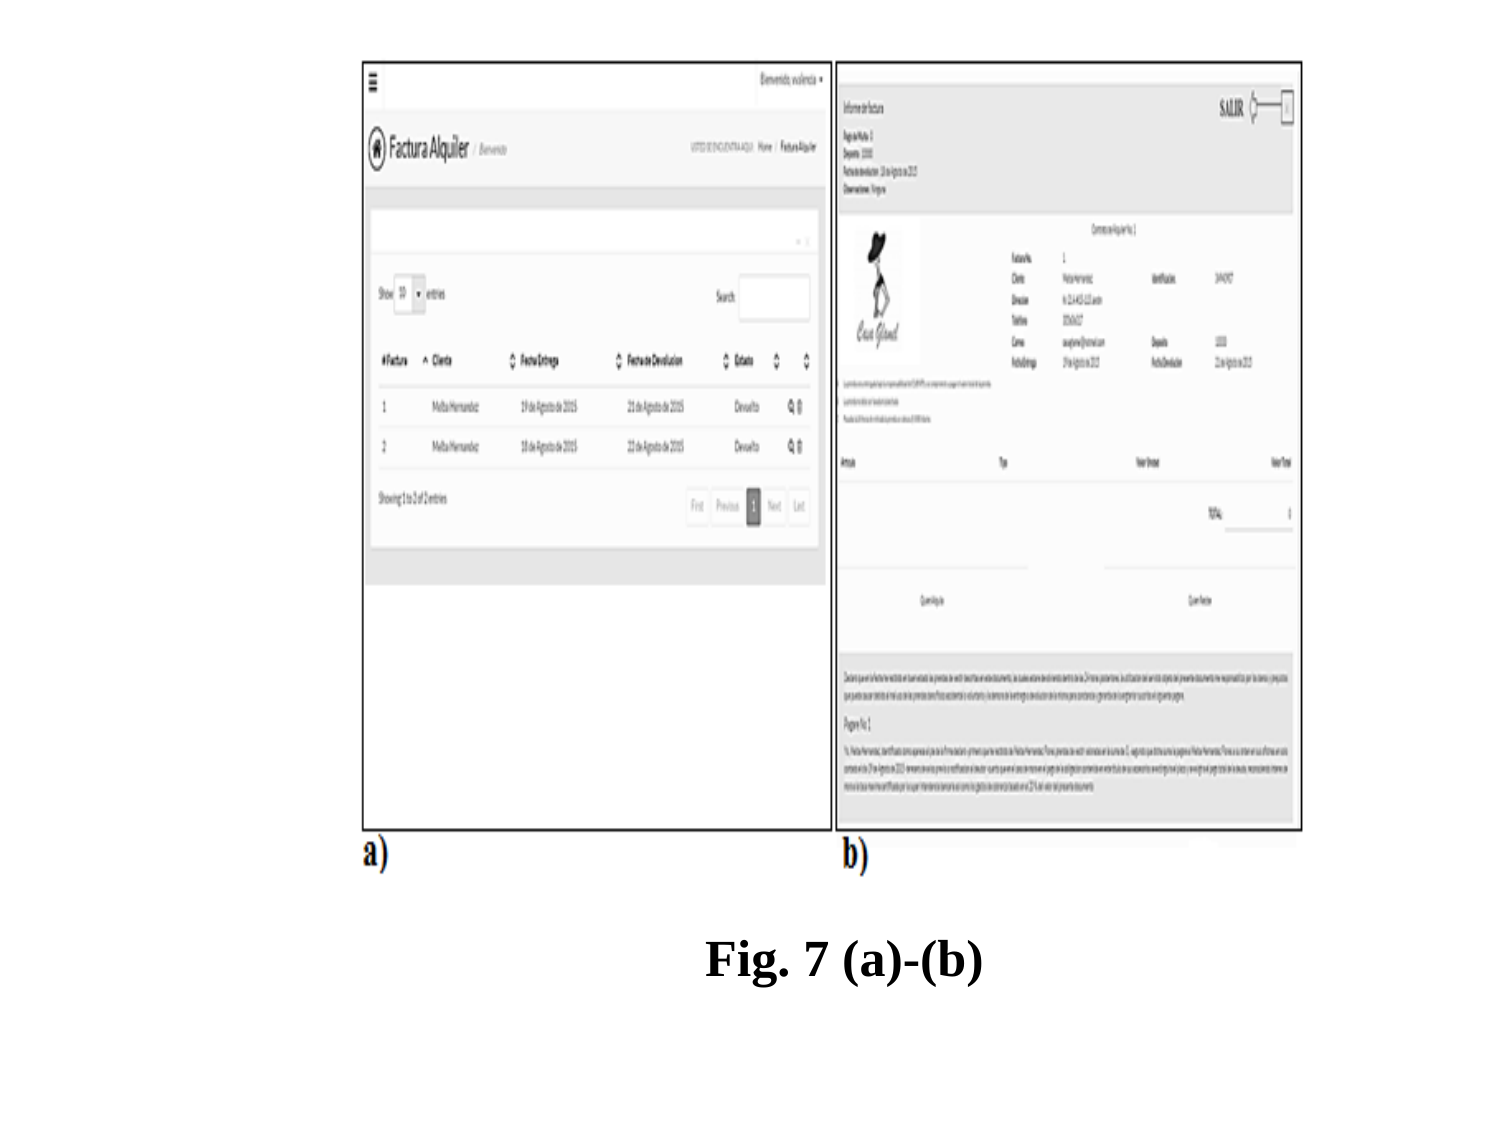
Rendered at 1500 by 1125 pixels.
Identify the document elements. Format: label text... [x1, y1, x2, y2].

picture [359, 54, 1306, 882]
text_box Fig. 7 (a)-(b) [679, 916, 1010, 995]
